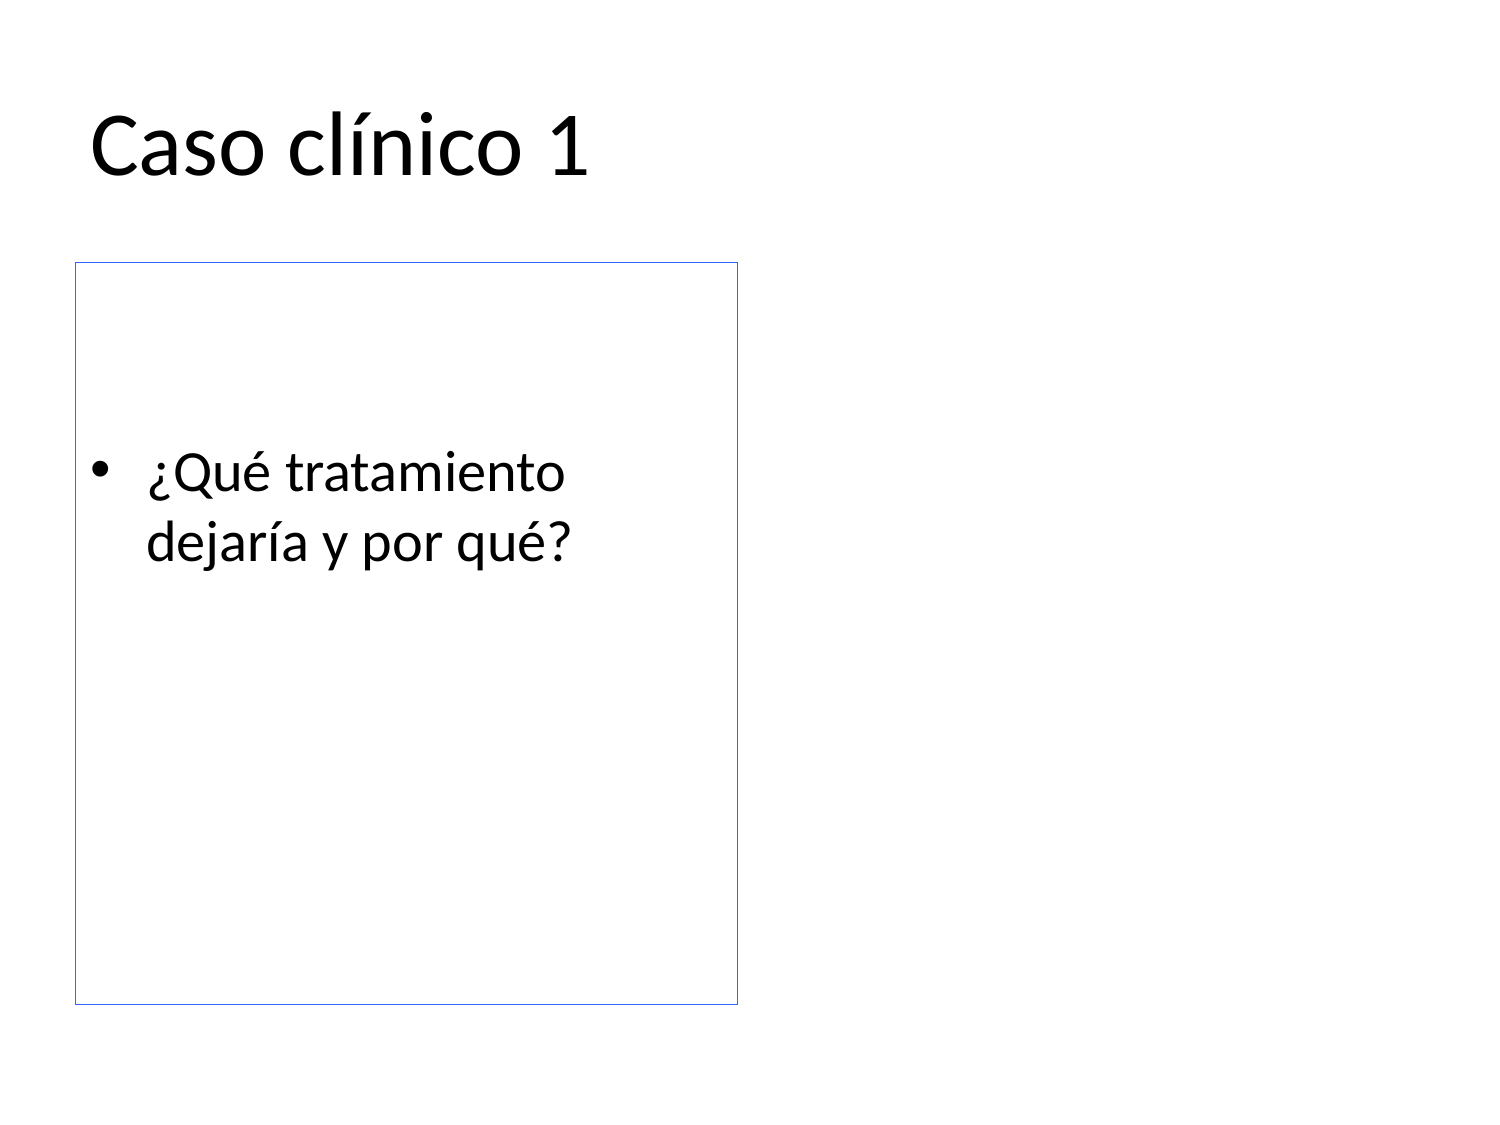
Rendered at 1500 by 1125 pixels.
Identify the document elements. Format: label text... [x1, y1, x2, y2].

title Caso clínico 1 [75, 45, 1425, 233]
list ¿Qué tratamiento dejaría y por qué? [75, 262, 738, 1005]
